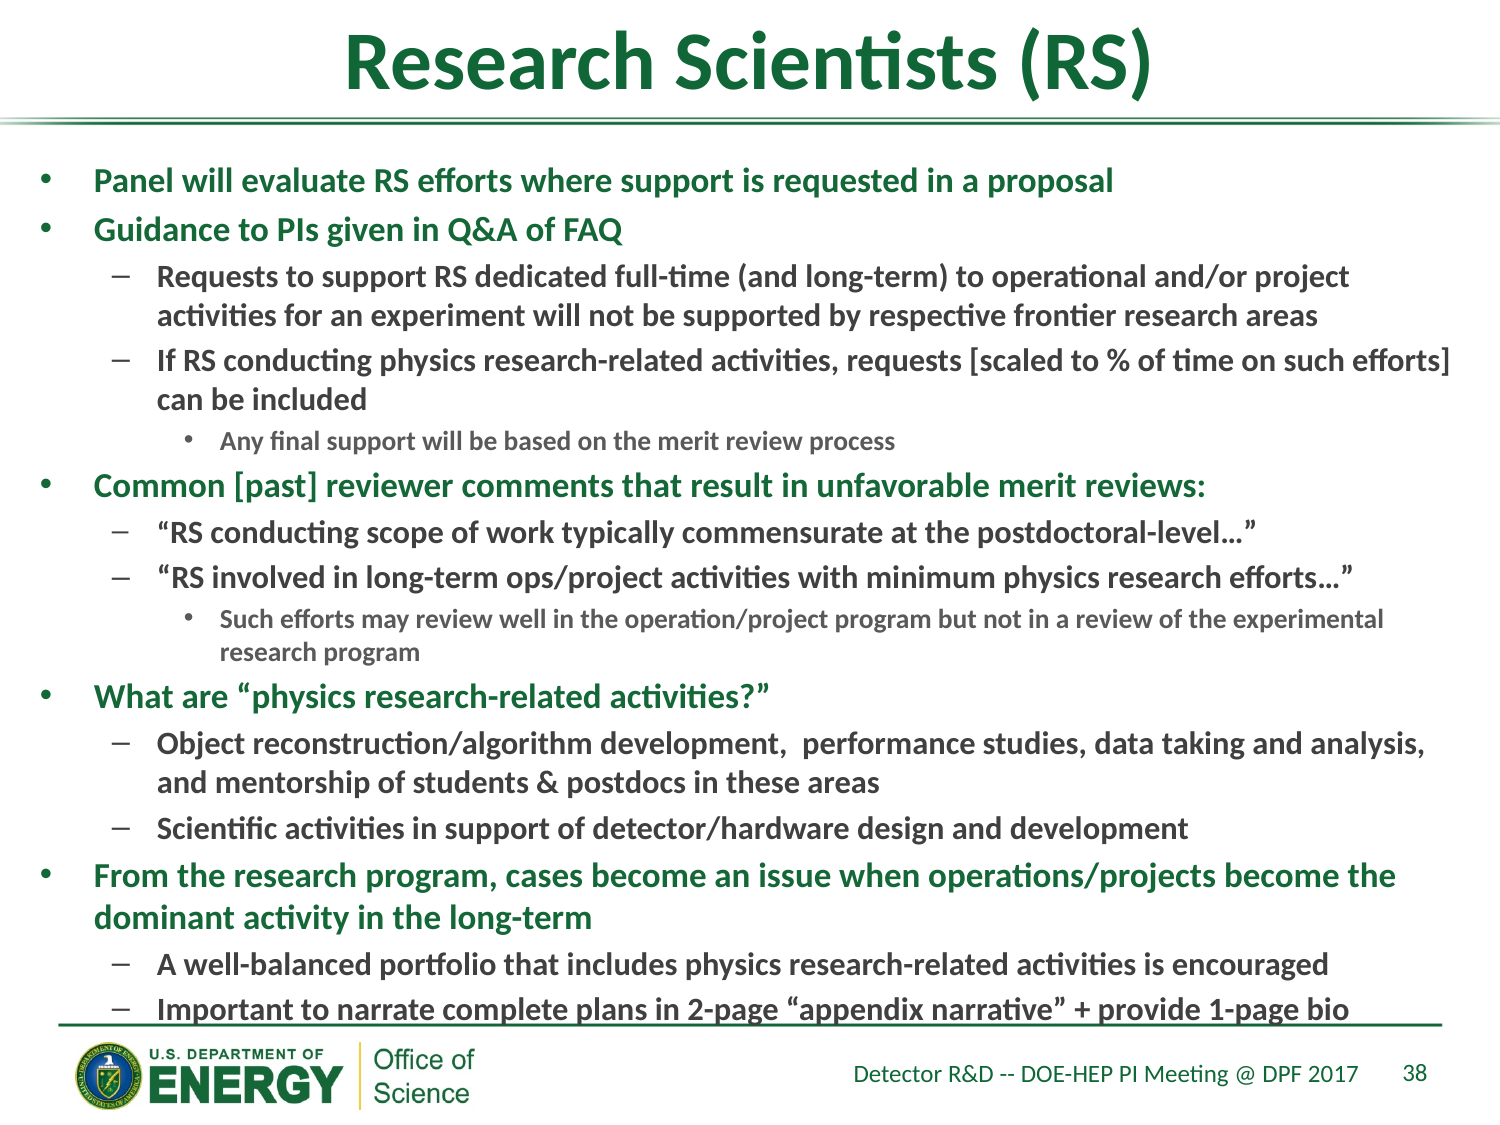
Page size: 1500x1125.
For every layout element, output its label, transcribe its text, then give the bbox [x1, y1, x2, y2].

list Panel will evaluate RS efforts where support is requested in a proposal Guidance to PIs given in Q&A of FAQ Requests to support RS dedicated full-time (and long-term) to operational and/or project activities for an experiment will not be supported by respective frontier research areas If RS conducting physics research-related activities, requests [scaled to % of time on such efforts] can be included Any final support will be based on the merit review process Common [past] reviewer comments that result in unfavorable merit reviews: “RS conducting scope of work typically commensurate at the postdoctoral-level…” “RS involved in long-term ops/project activities with minimum physics research efforts…” Such efforts may review well in the operation/project program but not in a review of the experimental research program What are “physics research-related activities?” Object reconstruction/algorithm development, performance studies, data taking and analysis, and mentorship of students & postdocs in these areas Scientific activities in support of detector/hardware design and development From the research program, cases become an issue when operations/projects become the dominant activity in the long-term A well-balanced portfolio that includes physics research-related activities is encouraged Important to narrate complete plans in 2-page “appendix narrative” + provide 1-page bio [24, 149, 1475, 1046]
slide_number 38 [1380, 1041, 1443, 1102]
footer Detector R&D -- DOE-HEP PI Meeting @ DPF 2017 [512, 1042, 1375, 1103]
title Research Scientists (RS) [0, 0, 1500, 113]
picture [0, 113, 1500, 1125]
